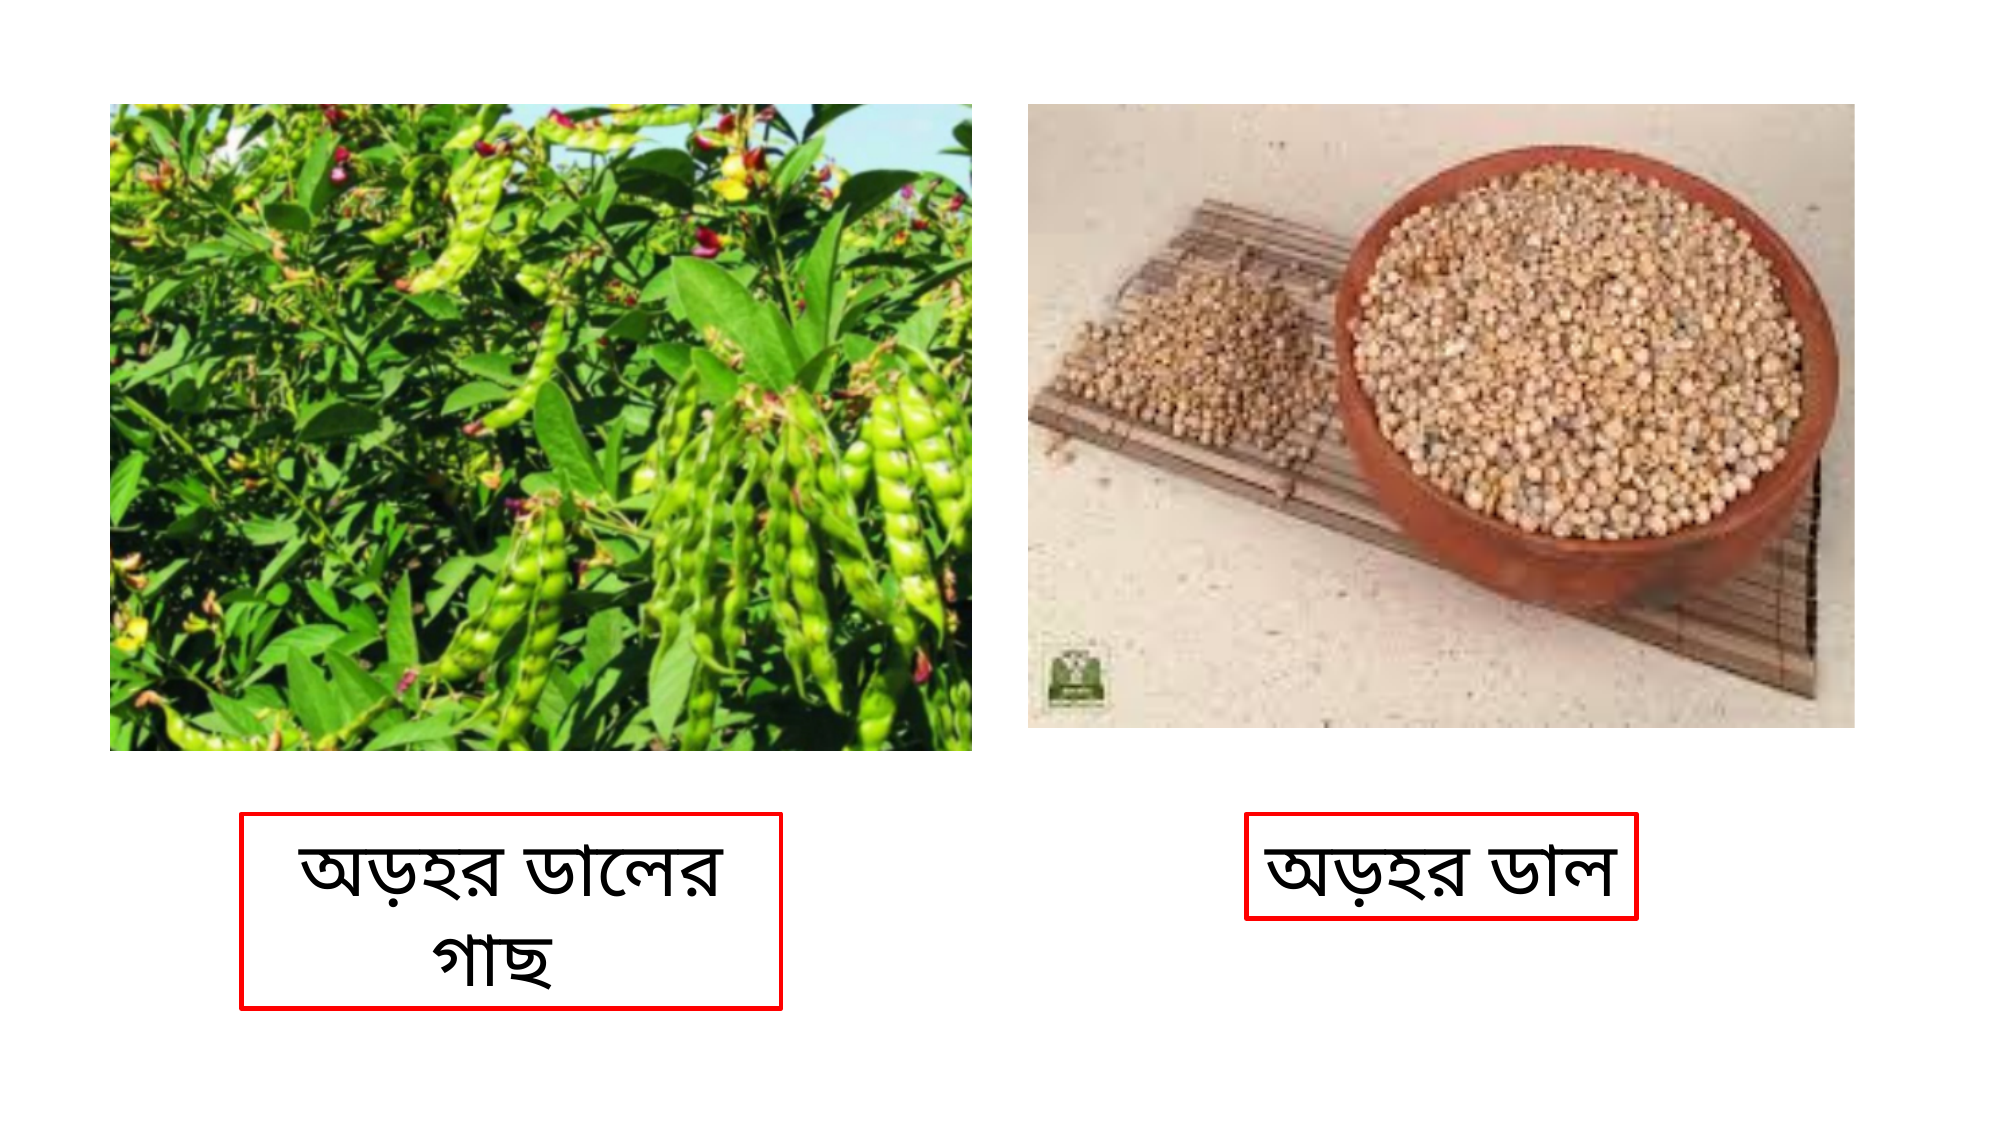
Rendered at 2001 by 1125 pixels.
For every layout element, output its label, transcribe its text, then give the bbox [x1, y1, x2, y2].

text_box অড়হর ডালের গাছ [241, 813, 782, 1009]
picture [110, 104, 972, 751]
text_box অড়হর ডাল [1246, 813, 1637, 919]
picture [1027, 104, 1855, 728]
